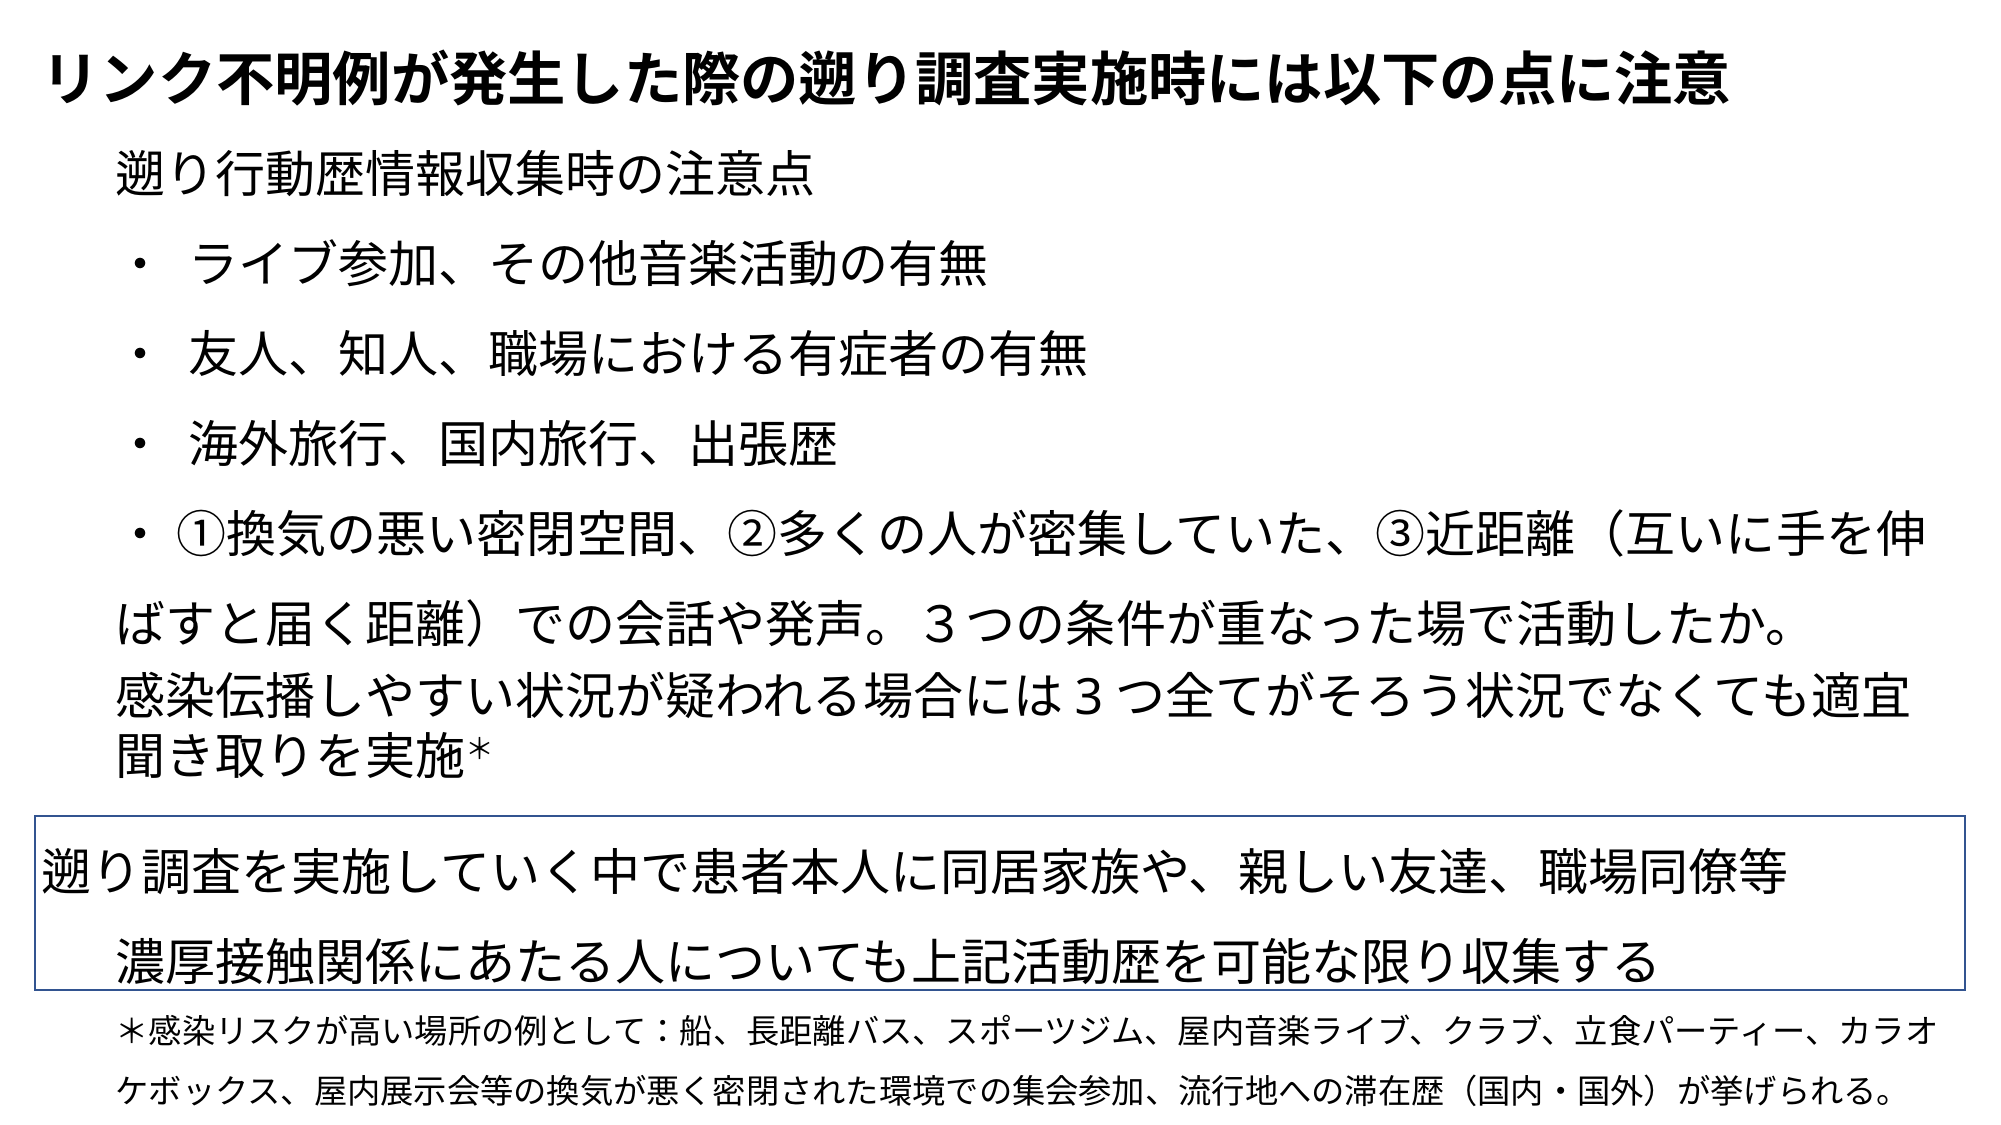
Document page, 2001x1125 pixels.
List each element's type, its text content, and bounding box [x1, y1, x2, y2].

text_box [34, 815, 1966, 991]
text_box リンク不明例が発生した際の遡り調査実施時には以下の点に注意 遡り行動歴情報収集時の注意点 ・ ライブ参加、その他音楽活動の有無 ・ 友人、知人、職場における有症者の有無 ・ 海外旅行、国内旅行、出張歴 ・ ①換気の悪い密閉空間、②多くの人が密集していた、③近距離（互いに手を伸ばすと届く距離）での会話や発声。３つの条件が重なった場で活動したか。 感染伝播しやすい状況が疑われる場合には3つ全てがそろう状況でなくても適宜聞き取りを実施＊ 遡り調査を実施していく中で患者本人に同居家族や、親しい友達、職場同僚等 濃厚接触関係にあたる人についても上記活動歴を可能な限り収集する ＊感染リスクが高い場所の例として：船、長距離バス、スポーツジム、屋内音楽ライブ、クラブ、立食パーティー、カラオケボックス、屋内展示会等の換気が悪く密閉された環境での集会参加、流行地への滞在歴（国内・国外）が挙げられる。 [26, 0, 1974, 1117]
